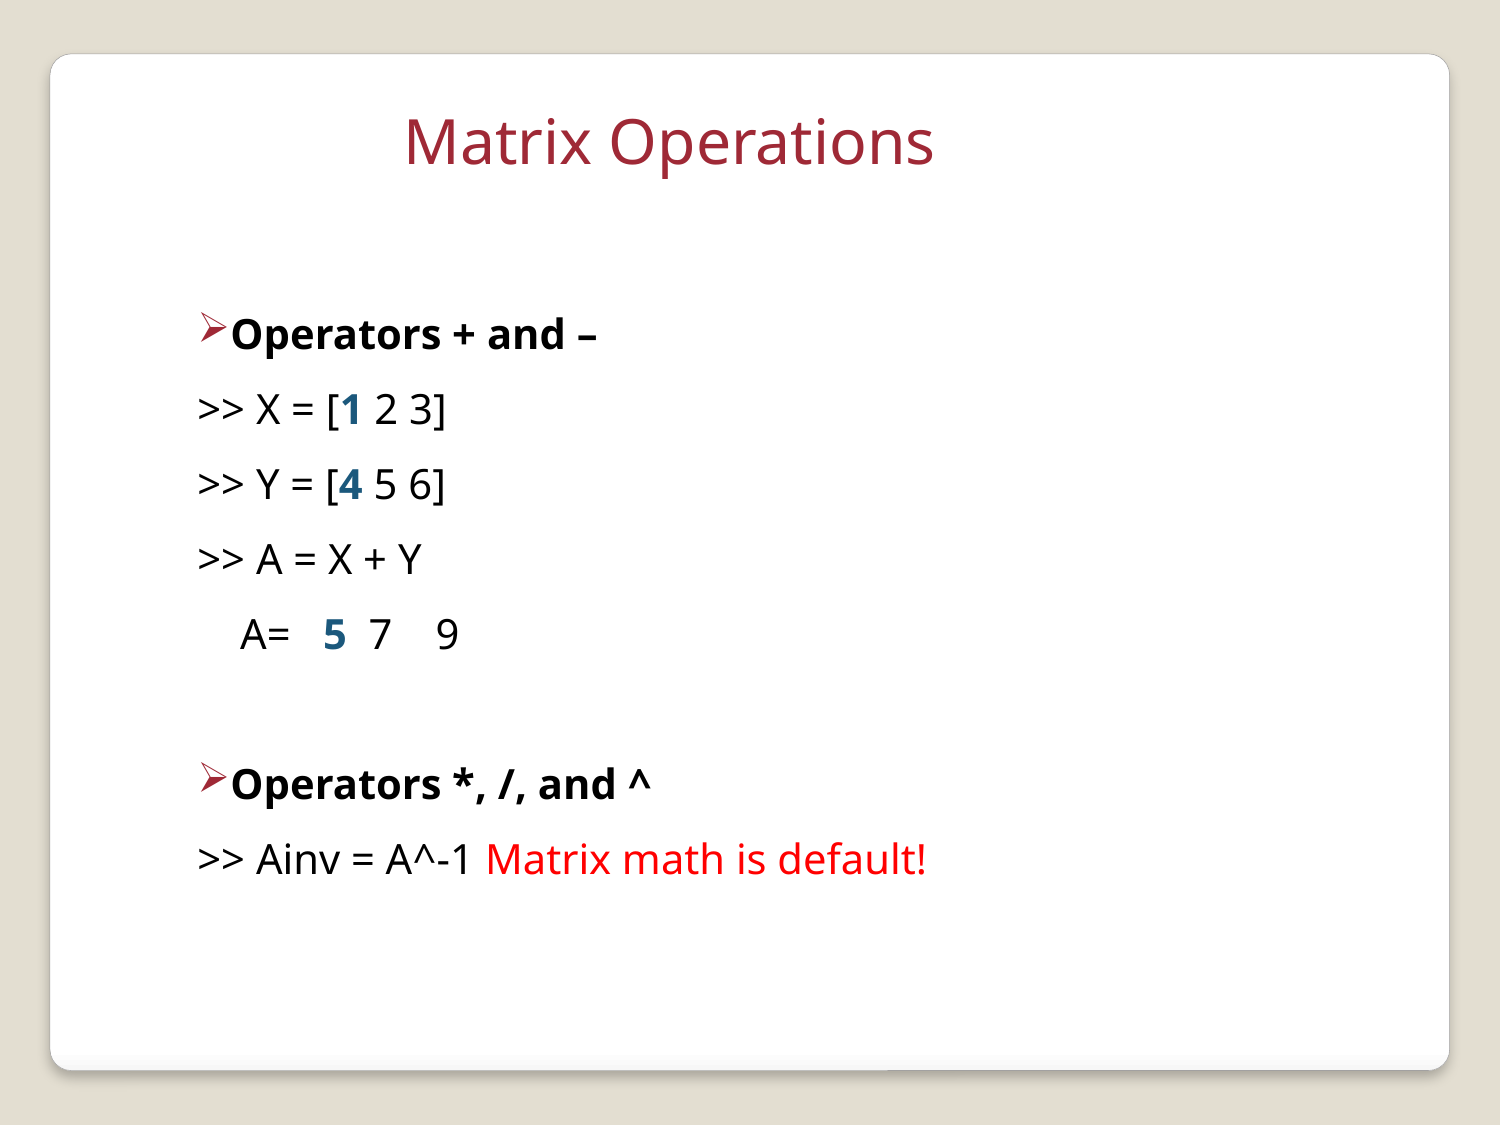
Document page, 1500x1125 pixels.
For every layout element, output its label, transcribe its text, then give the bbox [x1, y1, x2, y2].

text_box Matrix Operations [396, 94, 944, 185]
text_box Operators + and – >> X = [1 2 3] >> Y = [4 5 6] >> A = X + Y A= 5 7 9 Operators *, /, and ^ >> Ainv = A^-1 Matrix math is default! [189, 299, 1140, 890]
